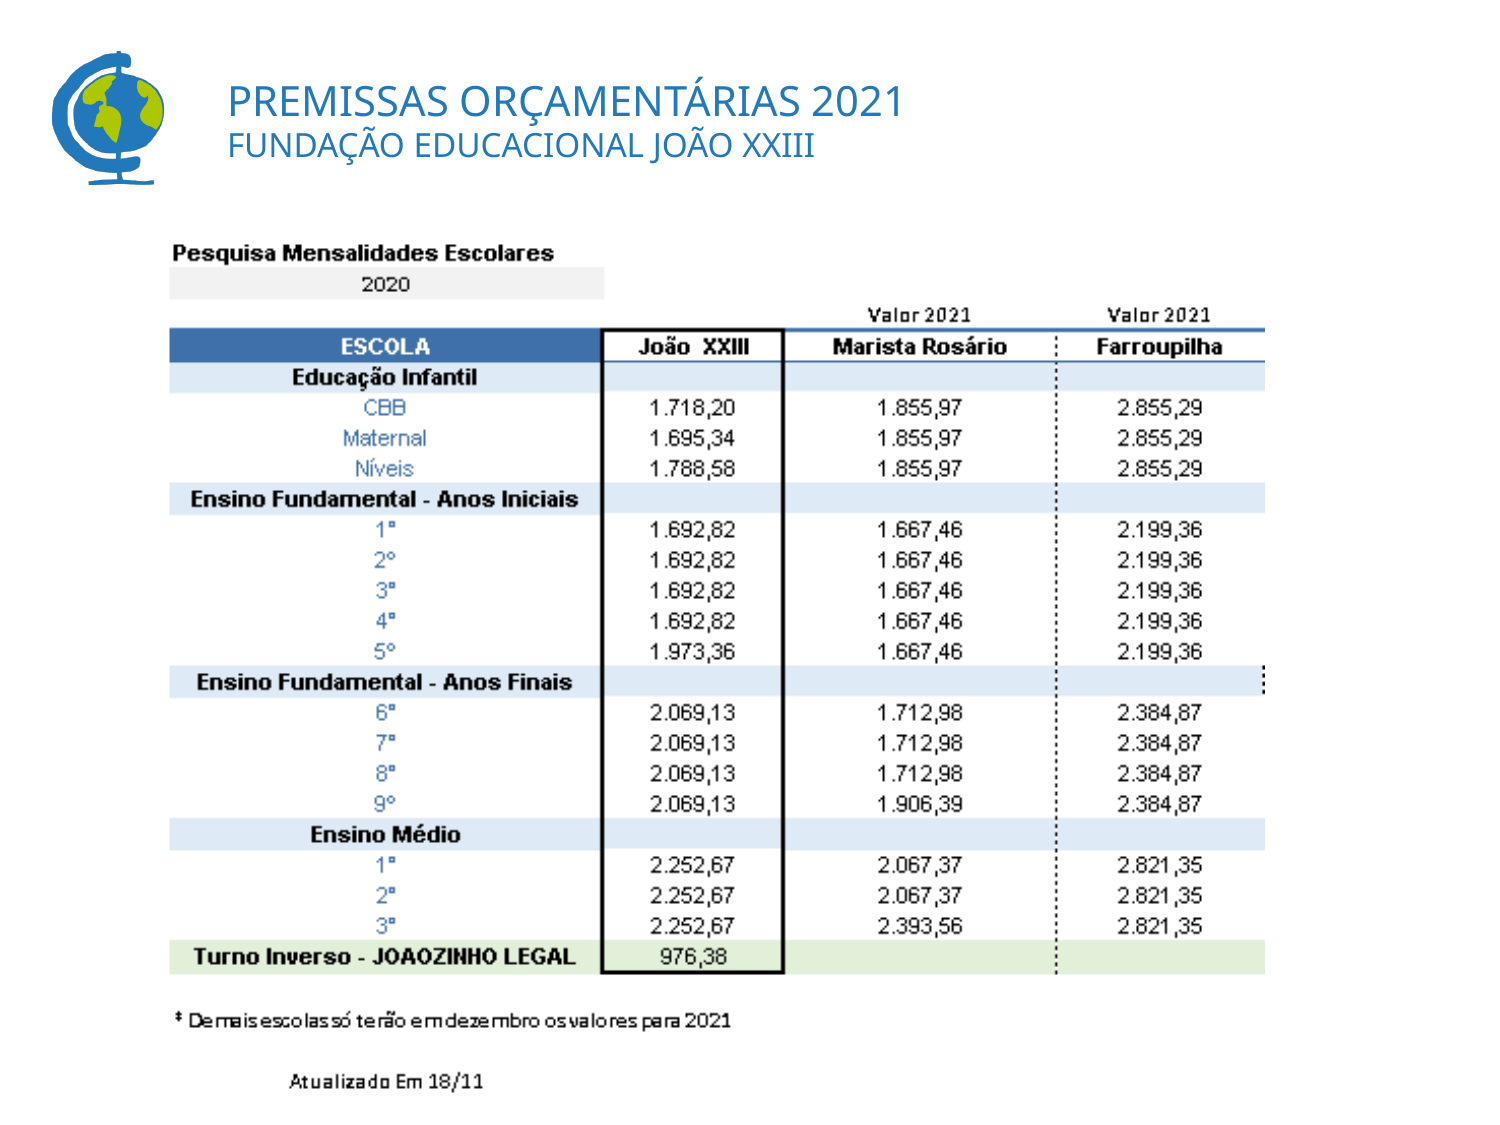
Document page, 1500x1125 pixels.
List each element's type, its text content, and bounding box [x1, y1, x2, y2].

picture [168, 237, 1265, 1097]
text_box PREMISSAS ORÇAMENTÁRIAS 2021 FUNDAÇÃO EDUCACIONAL JOÃO XXIII [212, 59, 1191, 214]
picture [29, 29, 207, 207]
